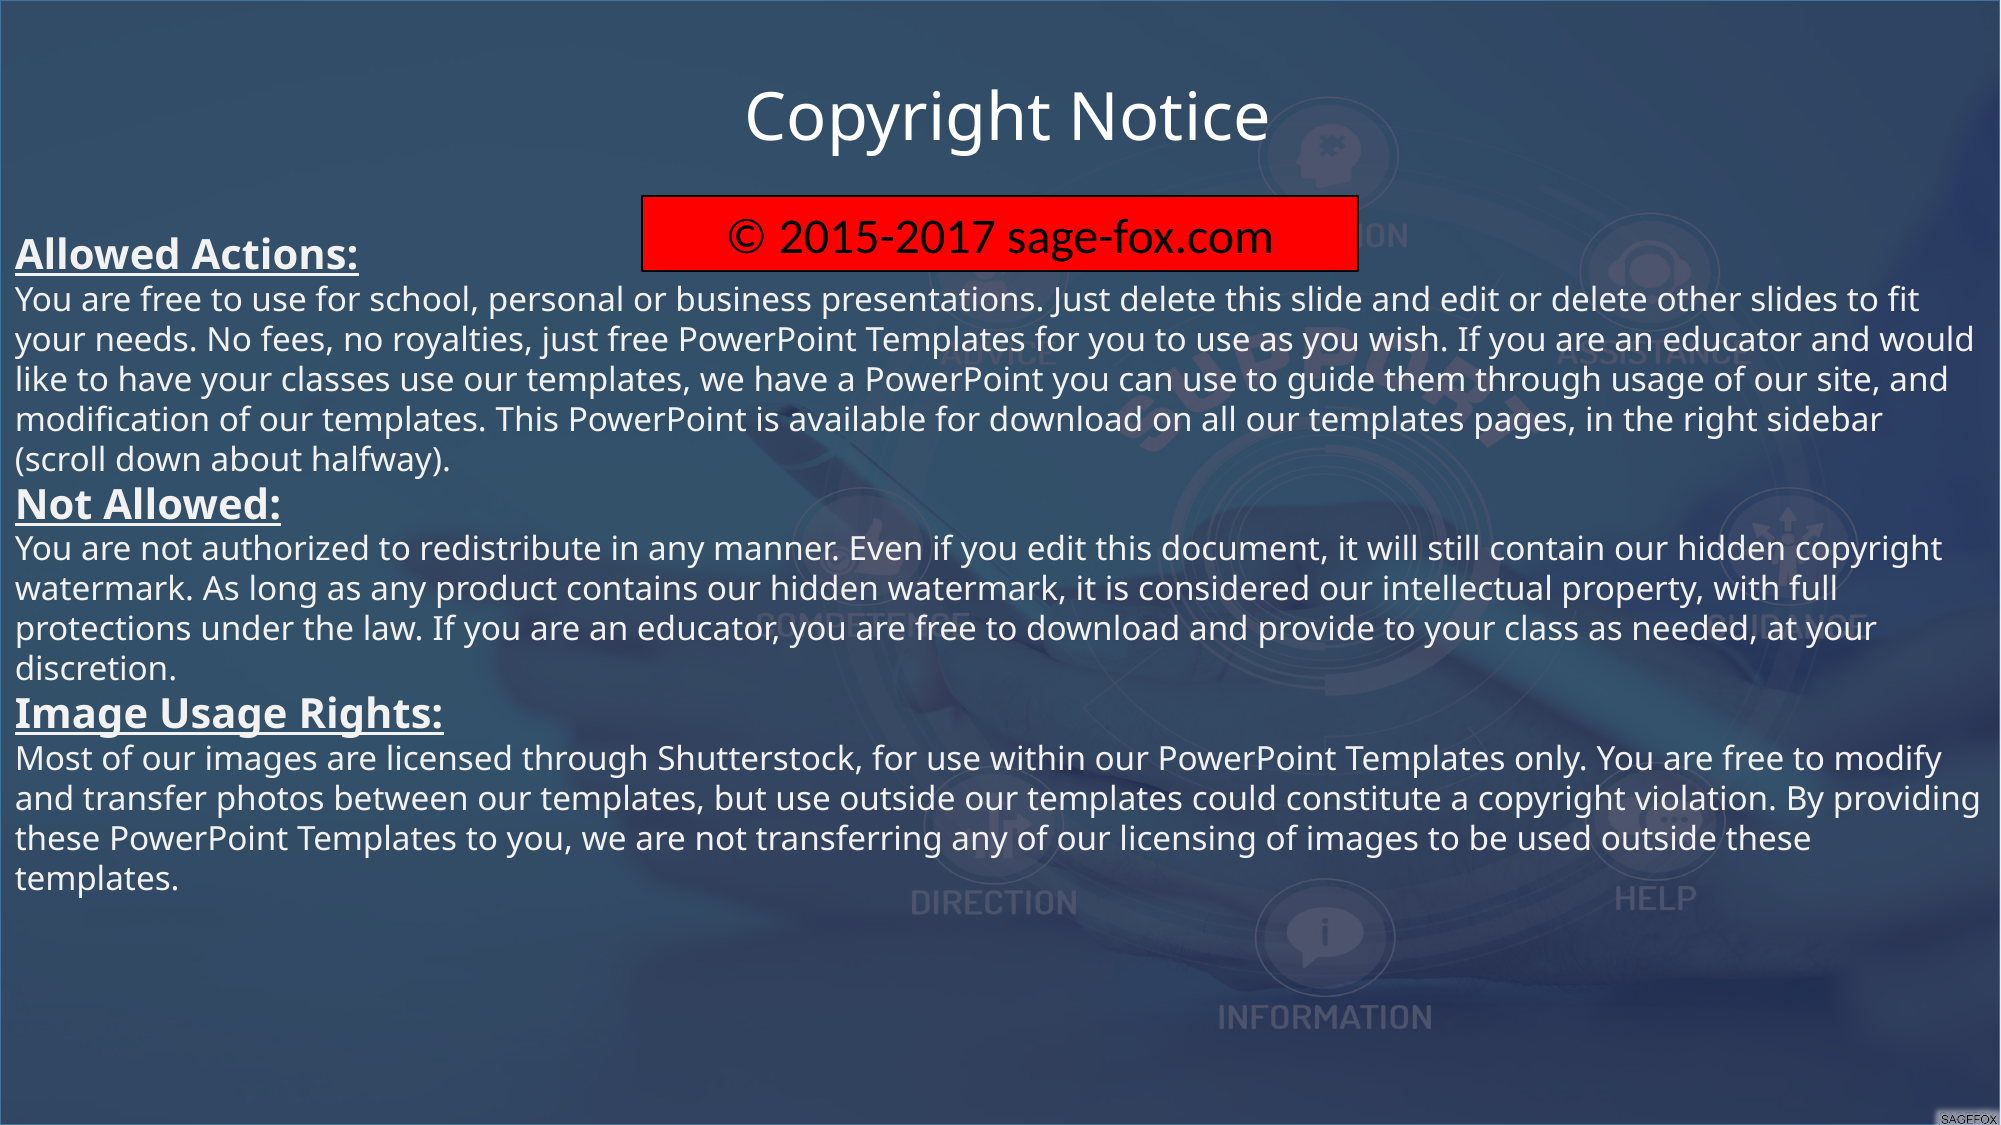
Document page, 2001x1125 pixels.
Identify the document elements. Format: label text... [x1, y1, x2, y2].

text_box Allowed Actions: You are free to use for school, personal or business presentations. Just delete this slide and edit or delete other slides to fit your needs. No fees, no royalties, just free PowerPoint Templates for you to use as you wish. If you are an educator and would like to have your classes use our templates, we have a PowerPoint you can use to guide them through usage of our site, and modification of our templates. This PowerPoint is available for download on all our templates pages, in the right sidebar (scroll down about halfway). Not Allowed: You are not authorized to redistribute in any manner. Even if you edit this document, it will still contain our hidden copyright watermark. As long as any product contains our hidden watermark, it is considered our intellectual property, with full protections under the law. If you are an educator, you are free to download and provide to your class as needed, at your discretion. Image Usage Rights: Most of our images are licensed through Shutterstock, for use within our PowerPoint Templates only. You are free to modify and transfer photos between our templates, but use outside our templates could constitute a copyright violation. By providing these PowerPoint Templates to you, we are not transferring any of our licensing of images to be used outside these templates. [0, 0, 2000, 1125]
picture [1938, 1114, 1999, 1125]
title Copyright Notice [493, 60, 1524, 178]
text_box © 2015-2017 sage-fox.com [641, 196, 1358, 272]
